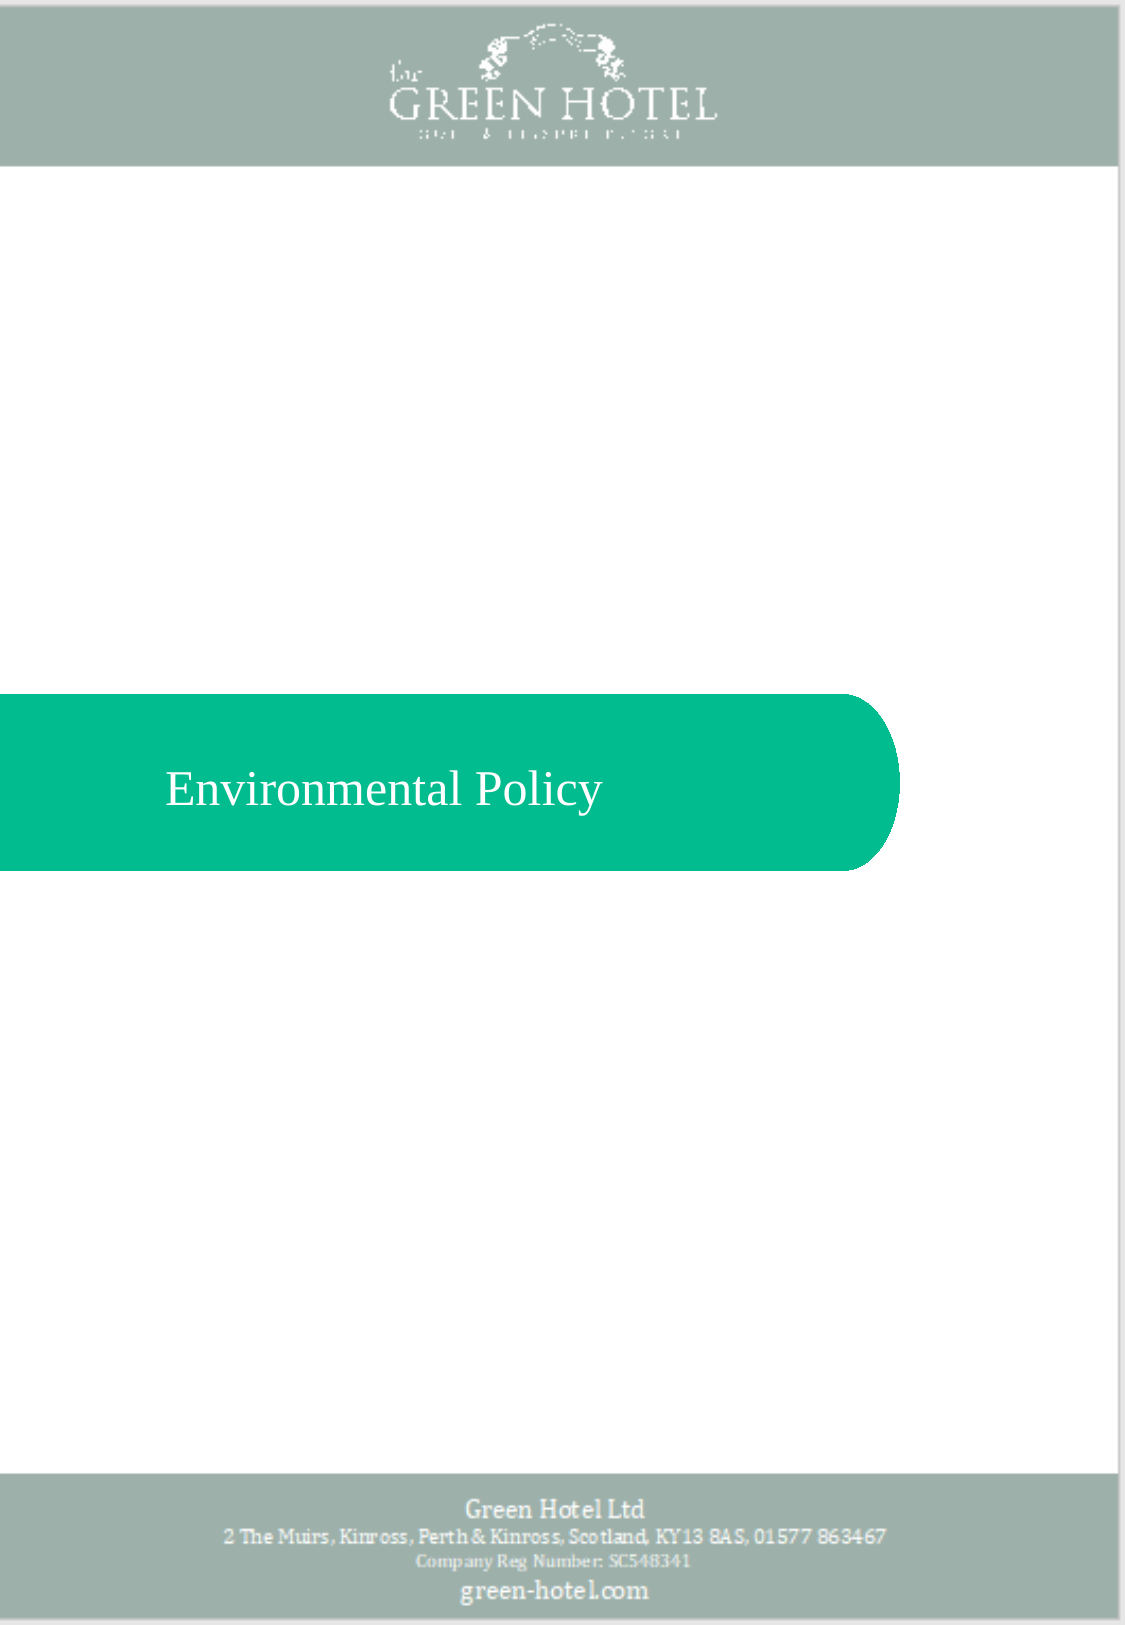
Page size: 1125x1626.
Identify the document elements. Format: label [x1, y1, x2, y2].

picture [0, 0, 1125, 1625]
text_box [0, 694, 900, 871]
